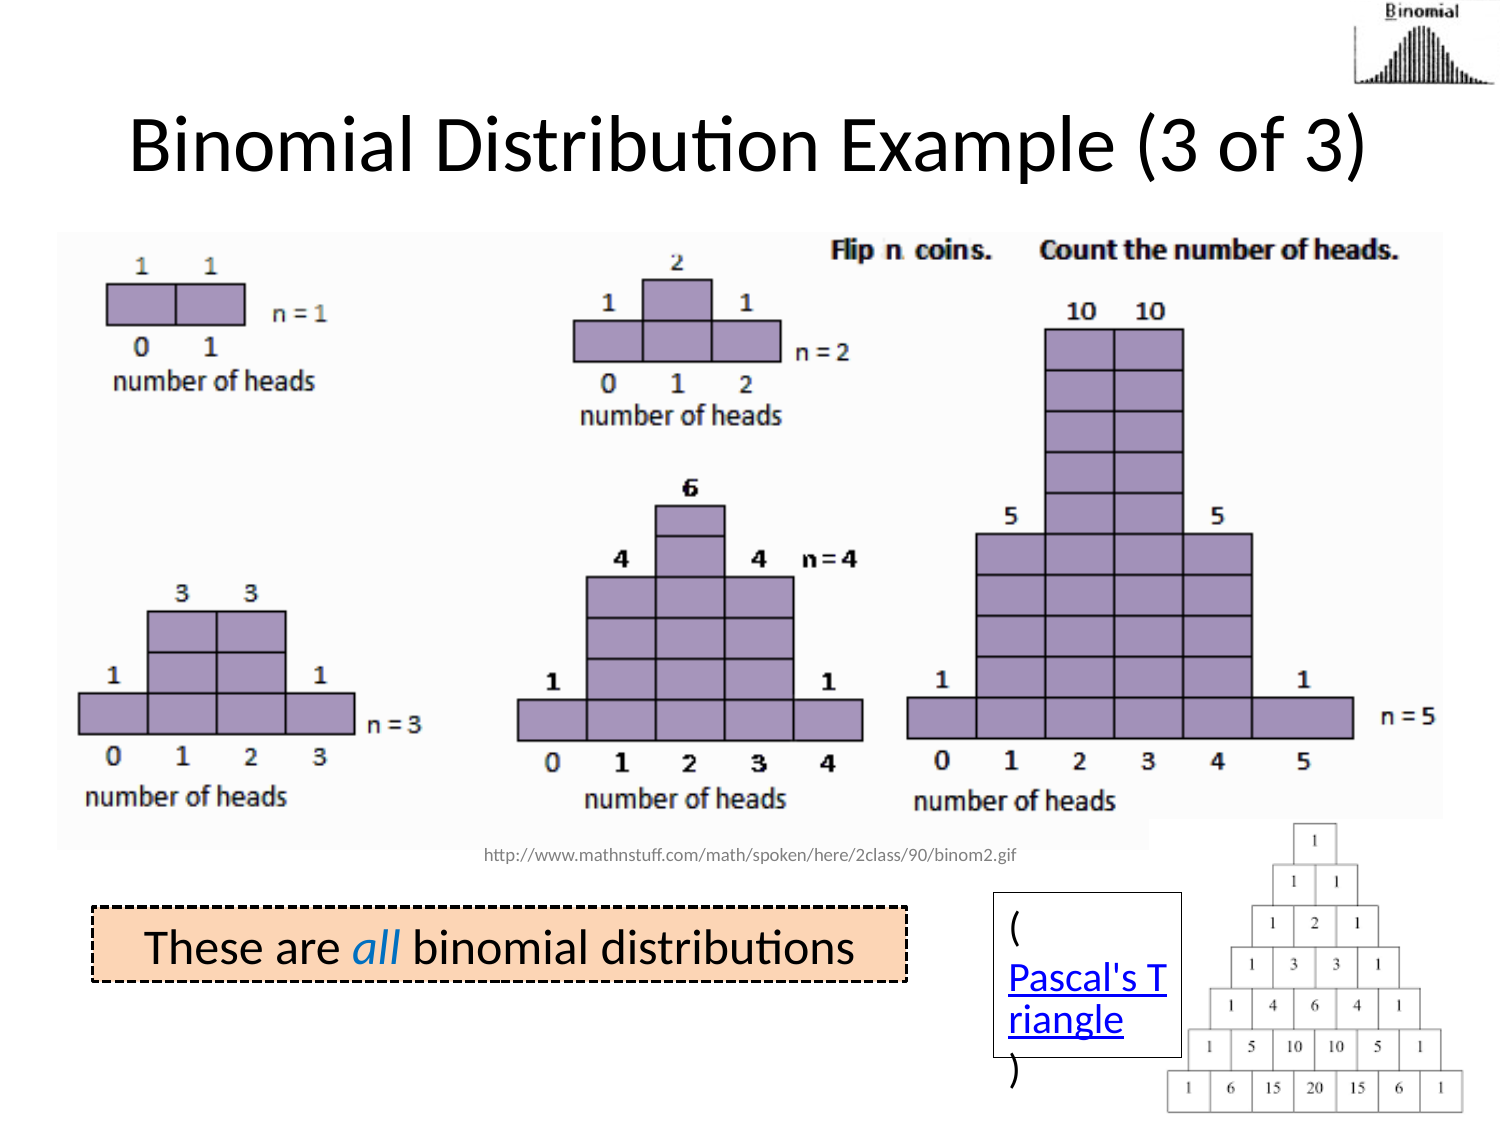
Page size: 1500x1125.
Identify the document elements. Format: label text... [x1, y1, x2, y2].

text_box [993, 819, 1476, 1116]
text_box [56, 232, 1443, 874]
picture [1348, 0, 1500, 86]
text_box These are all binomial distributions [92, 907, 907, 982]
title Binomial Distribution Example (3 of 3) [75, 45, 1425, 230]
